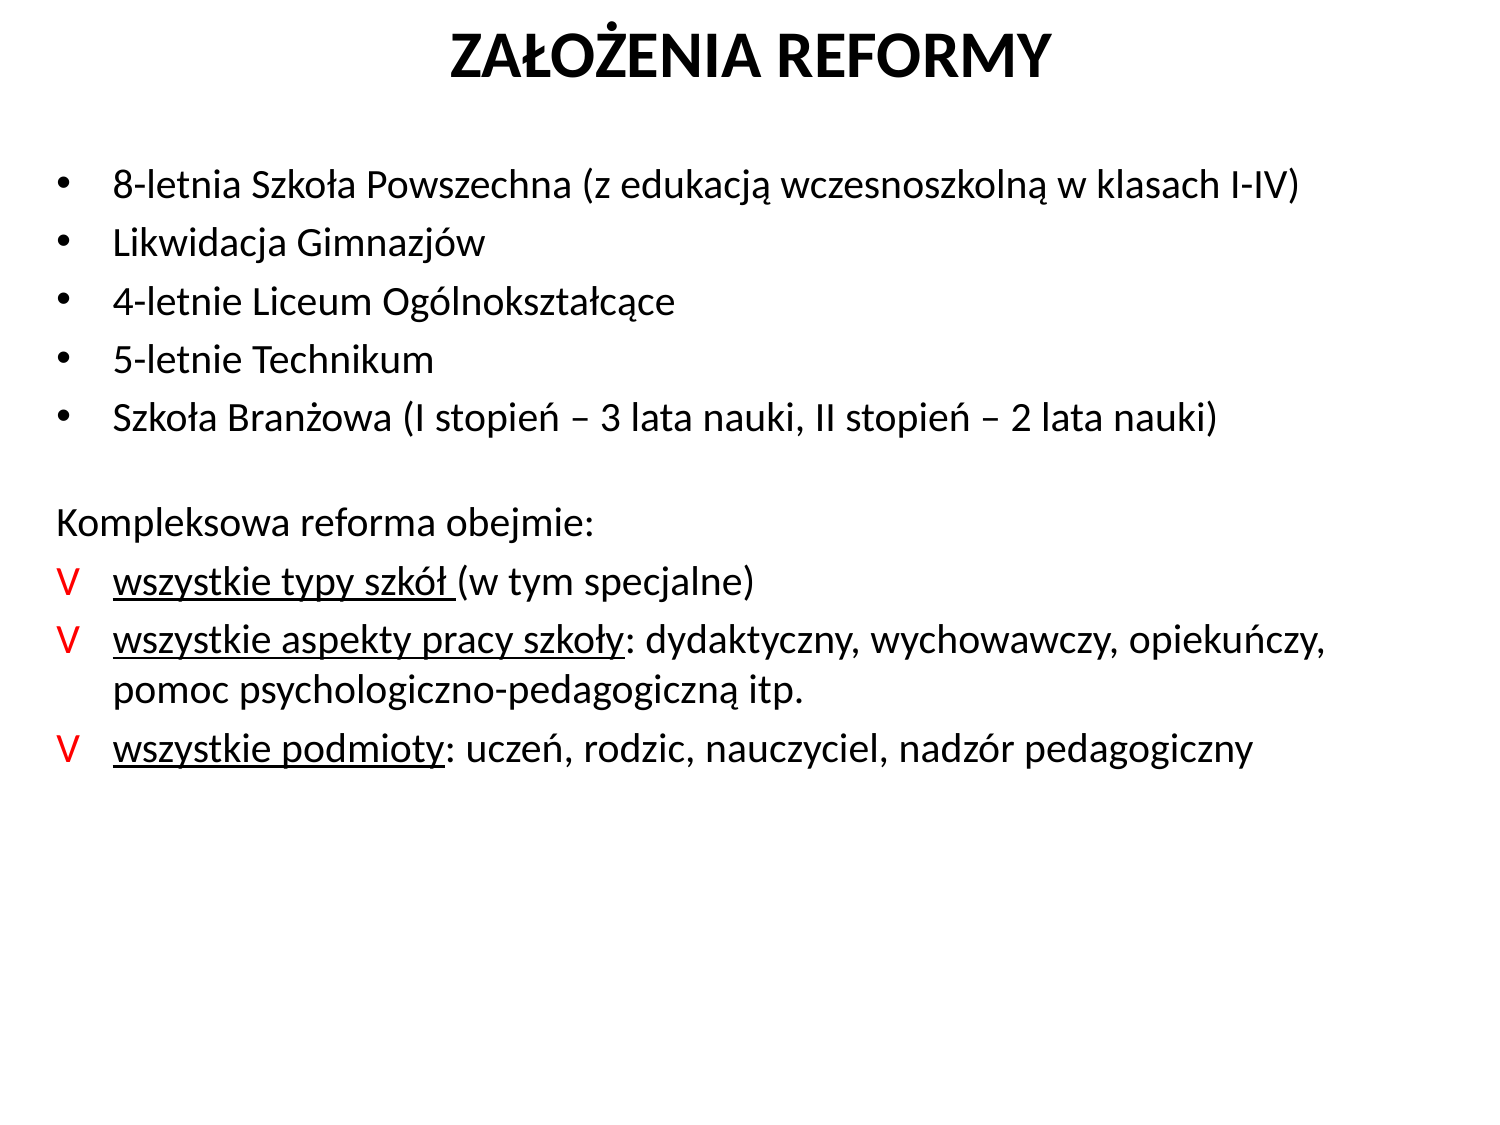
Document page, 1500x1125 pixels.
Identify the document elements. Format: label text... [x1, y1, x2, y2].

title ZAŁOŻENIA REFORMY [76, 0, 1427, 102]
list 8-letnia Szkoła Powszechna (z edukacją wczesnoszkolną w klasach I-IV) Likwidacja Gimnazjów 4-letnie Liceum Ogólnokształcące 5-letnie Technikum Szkoła Branżowa (I stopień – 3 lata nauki, II stopień – 2 lata nauki) Kompleksowa reforma obejmie: V wszystkie typy szkół (w tym specjalne) V wszystkie aspekty pracy szkoły: dydaktyczny, wychowawczy, opiekuńczy, pomoc psychologiczno-pedagogiczną itp. V wszystkie podmioty: uczeń, rodzic, nauczyciel, nadzór pedagogiczny [41, 149, 1466, 1047]
